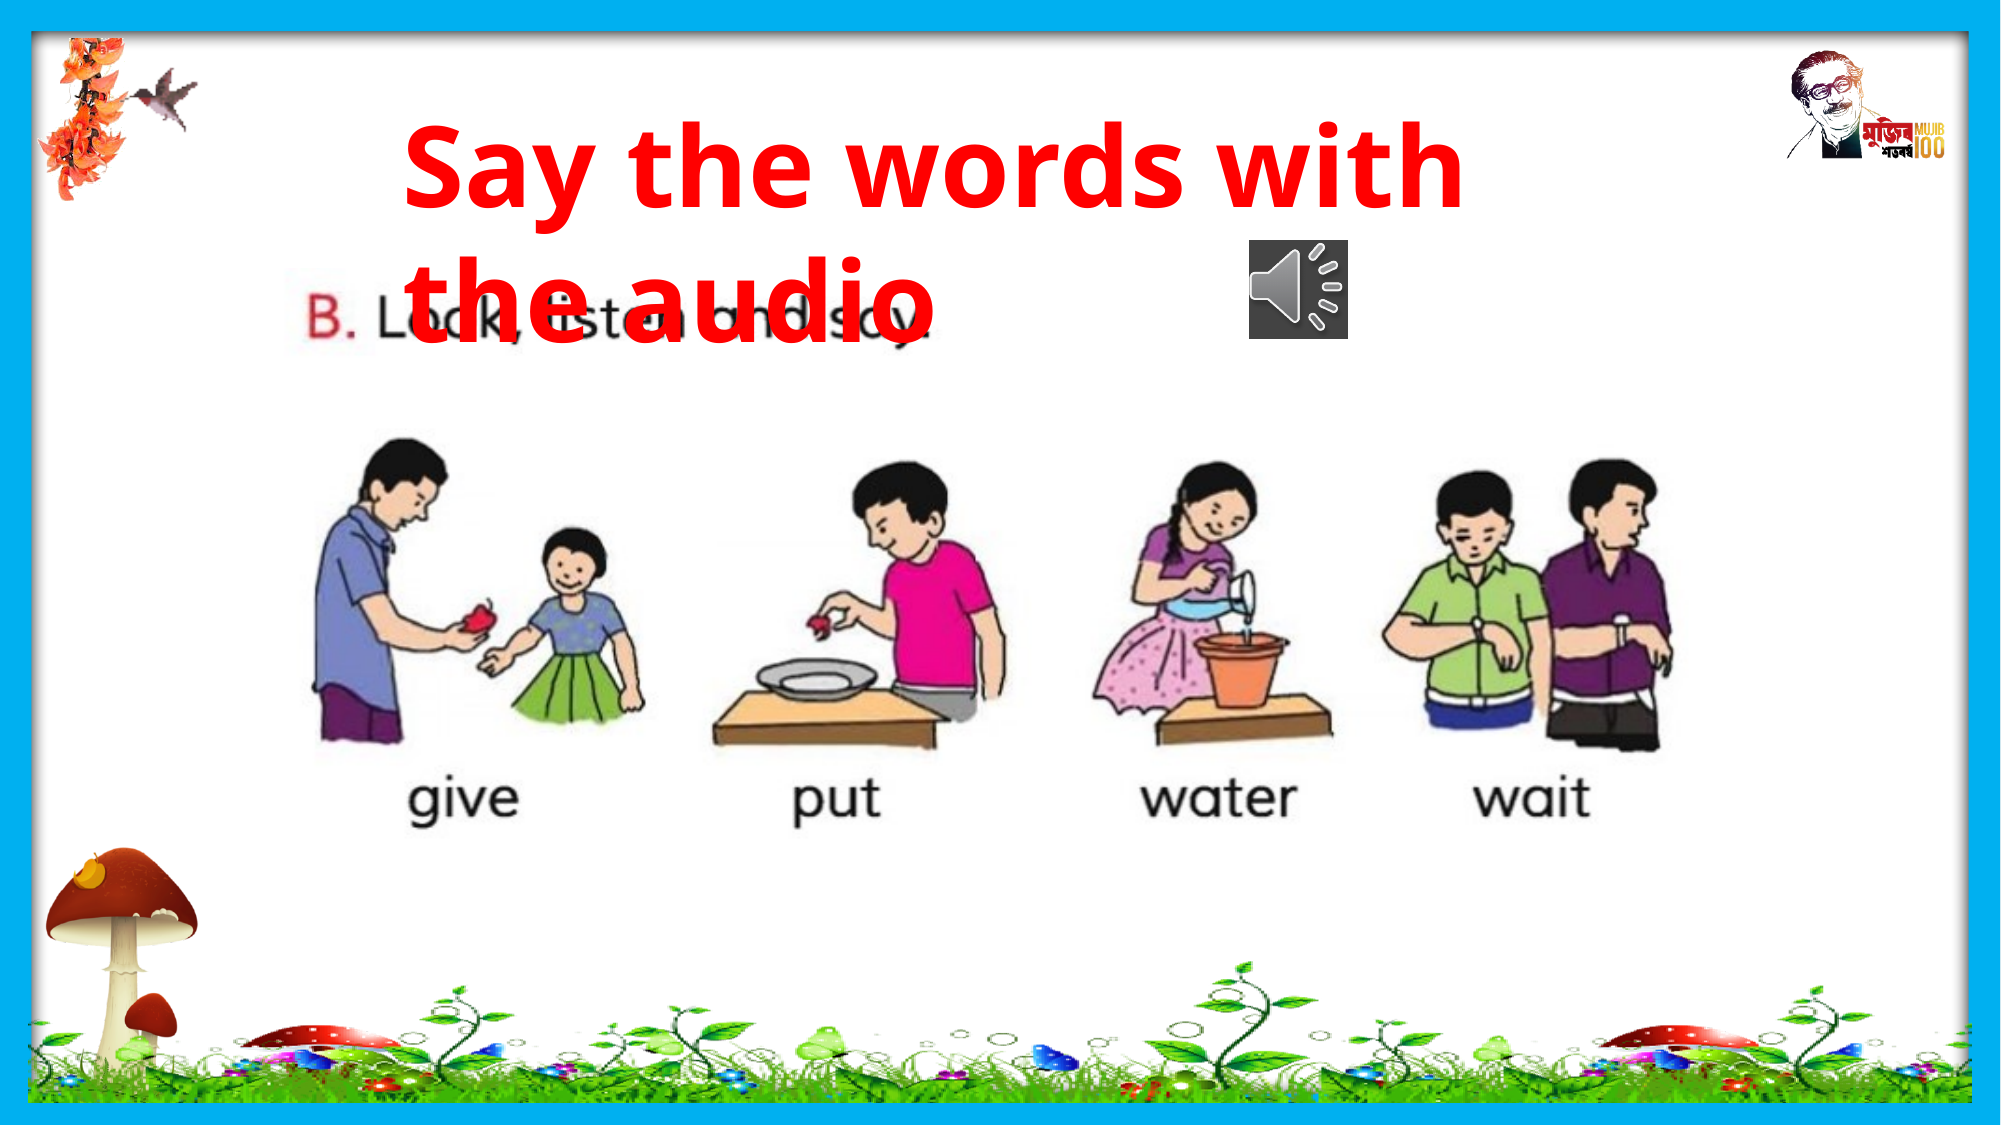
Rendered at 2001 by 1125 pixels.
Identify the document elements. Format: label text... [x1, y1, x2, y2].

text_box Say the words with the audio [388, 88, 1494, 268]
picture [255, 239, 1720, 859]
picture [29, 842, 1971, 1102]
picture [1770, 38, 1960, 170]
picture [32, 38, 201, 211]
